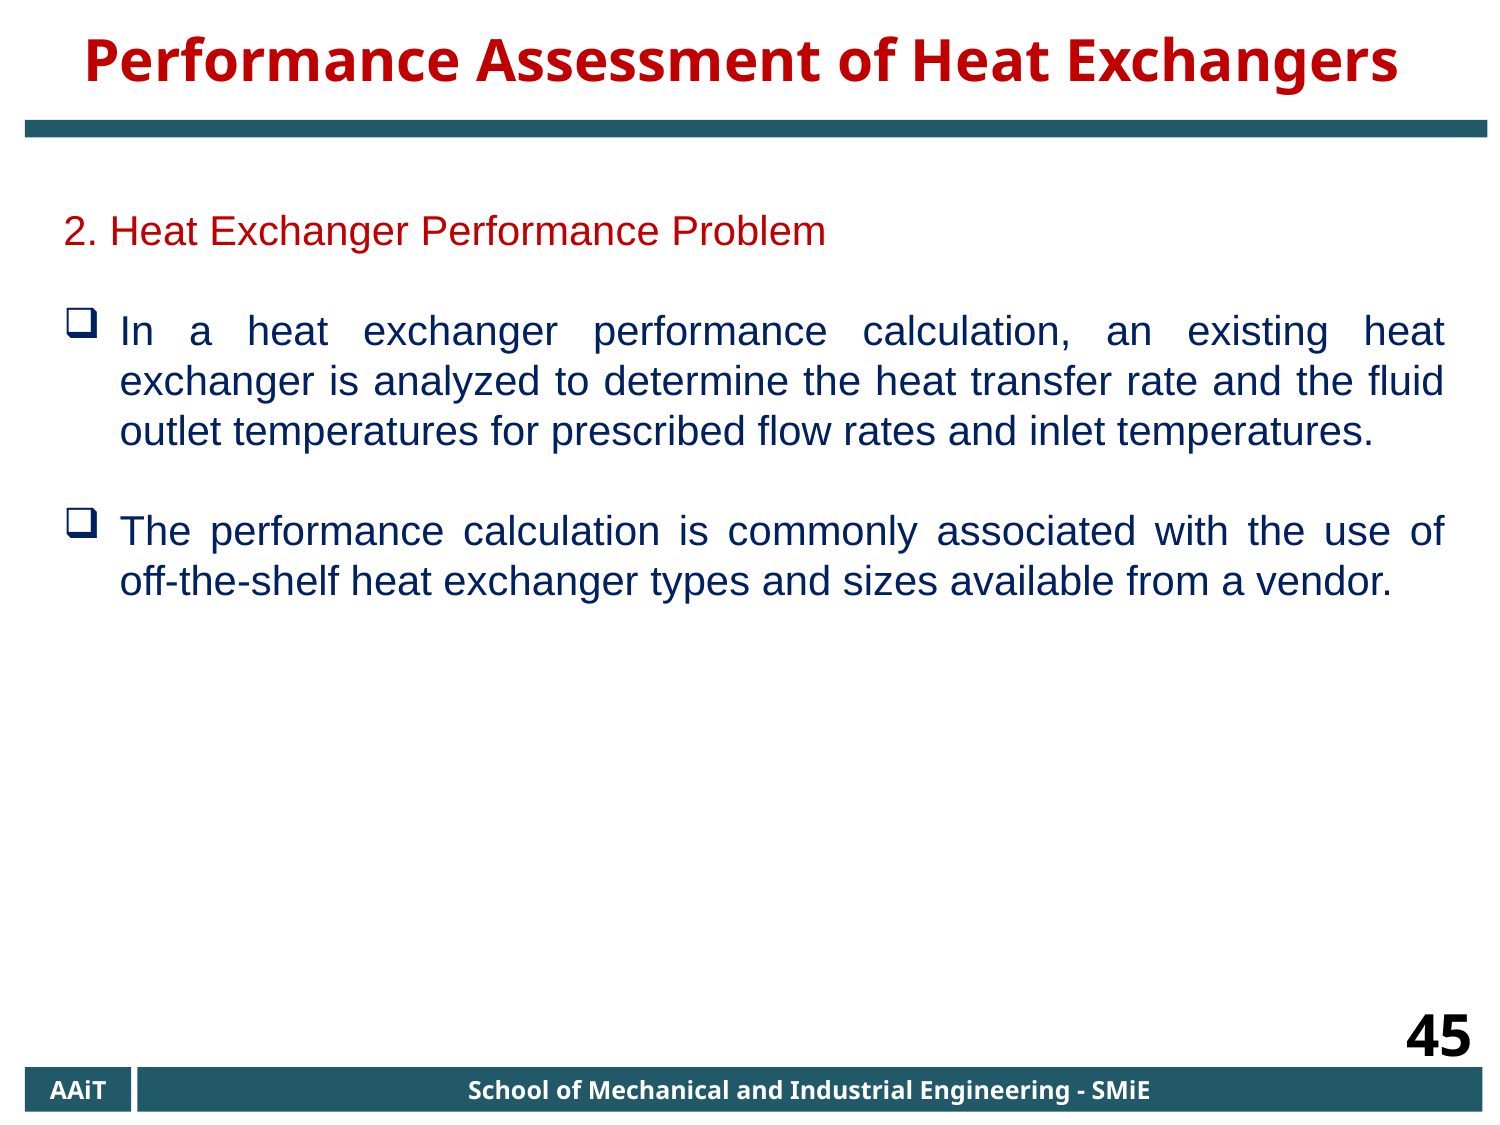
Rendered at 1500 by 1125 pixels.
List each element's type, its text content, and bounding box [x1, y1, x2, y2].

text_box AAiT [24, 1067, 132, 1112]
text_box [24, 119, 1488, 138]
slide_number 45 [1378, 999, 1488, 1075]
text_box School of Mechanical and Industrial Engineering - SMiE [137, 1067, 1483, 1112]
text_box Performance Assessment of Heat Exchangers [0, 16, 1483, 101]
text_box 2. Heat Exchanger Performance Problem In a heat exchanger performance calculation, an existing heat exchanger is analyzed to determine the heat transfer rate and the fluid outlet temperatures for prescribed flow rates and inlet temperatures. The performance calculation is commonly associated with the use of off-the-shelf heat exchanger types and sizes available from a vendor. [48, 146, 1461, 662]
